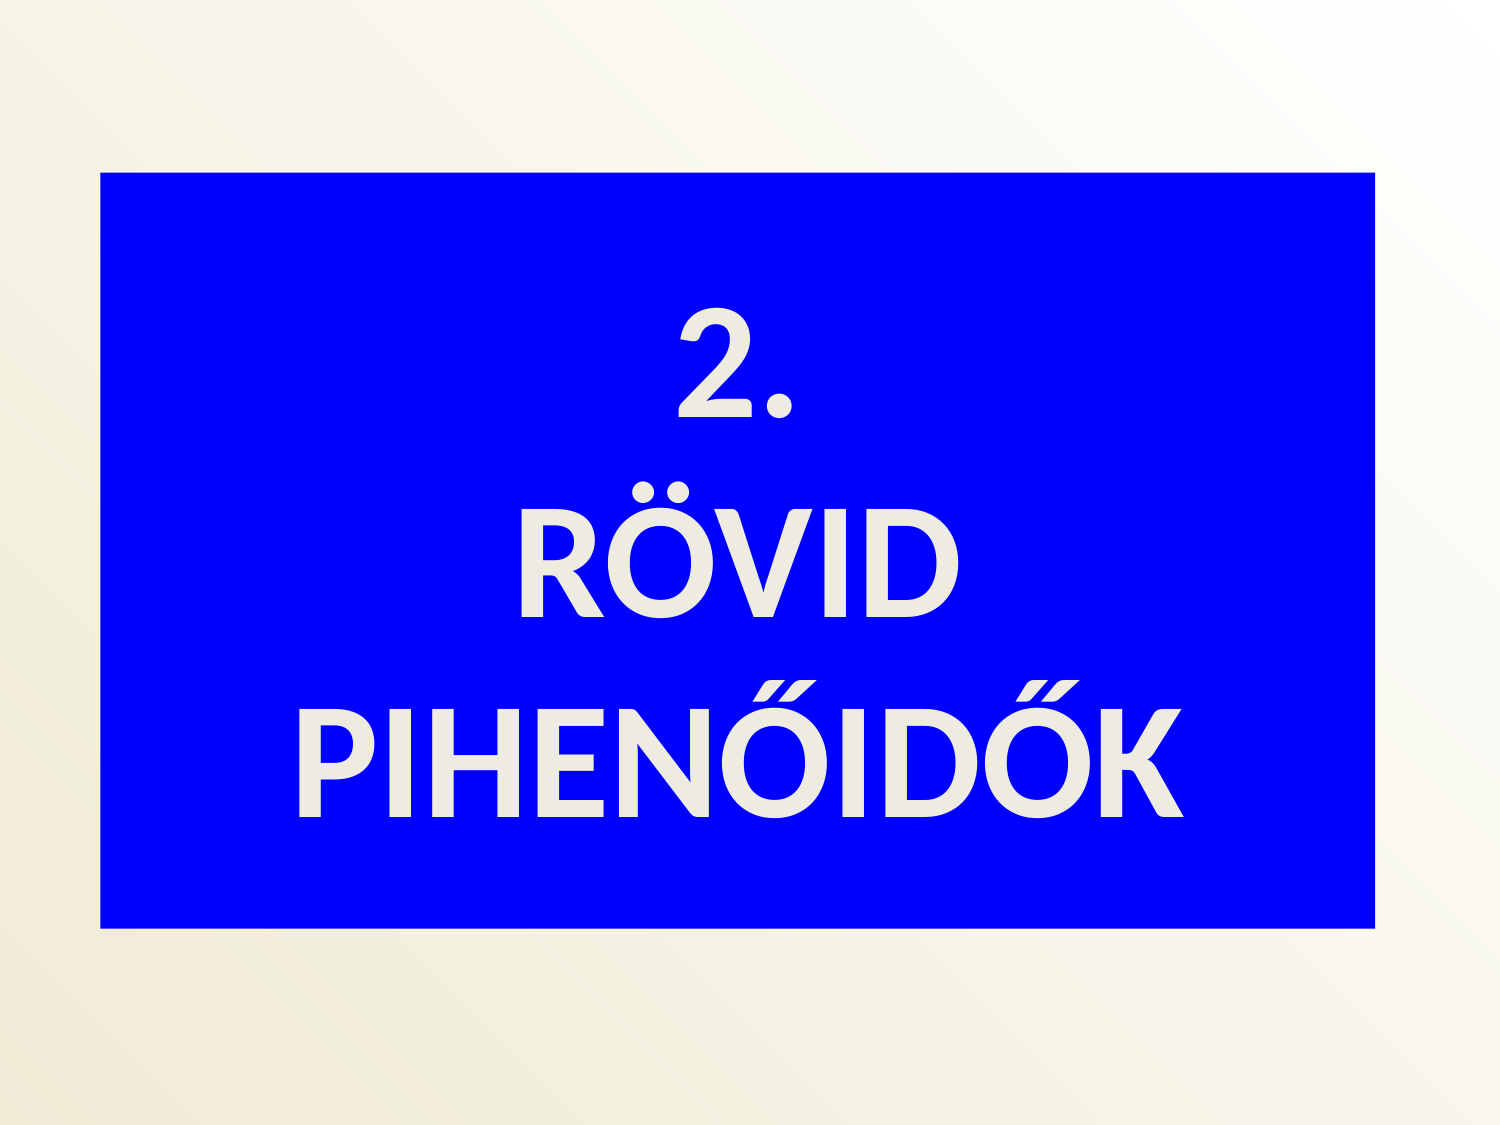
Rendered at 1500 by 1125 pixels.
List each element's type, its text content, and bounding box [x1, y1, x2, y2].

title 2. RÖVID PIHENŐIDŐK [100, 172, 1376, 929]
